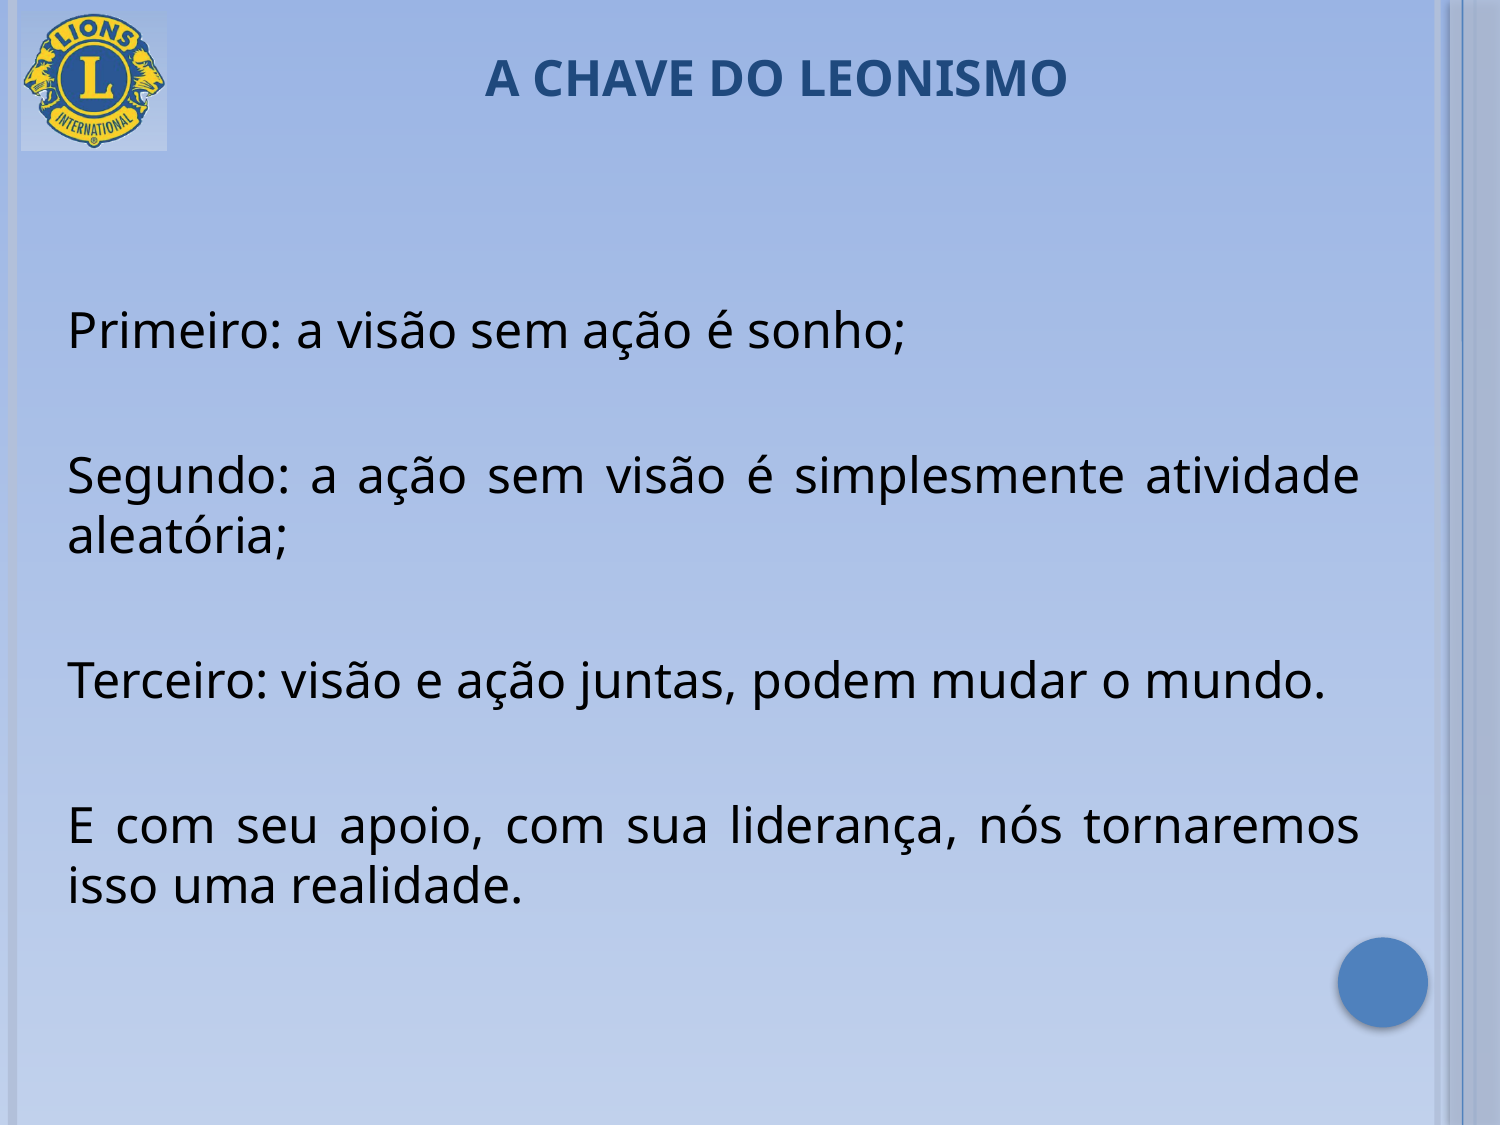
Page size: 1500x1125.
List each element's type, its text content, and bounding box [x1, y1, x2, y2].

title A CHAVE DO LEONISMO [166, 0, 1388, 114]
list Primeiro: a visão sem ação é sonho; Segundo: a ação sem visão é simplesmente atividade aleatória; Terceiro: visão e ação juntas, podem mudar o mundo. E com seu apoio, com sua liderança, nós tornaremos isso uma realidade. [53, 290, 1376, 1083]
picture [20, 11, 167, 152]
